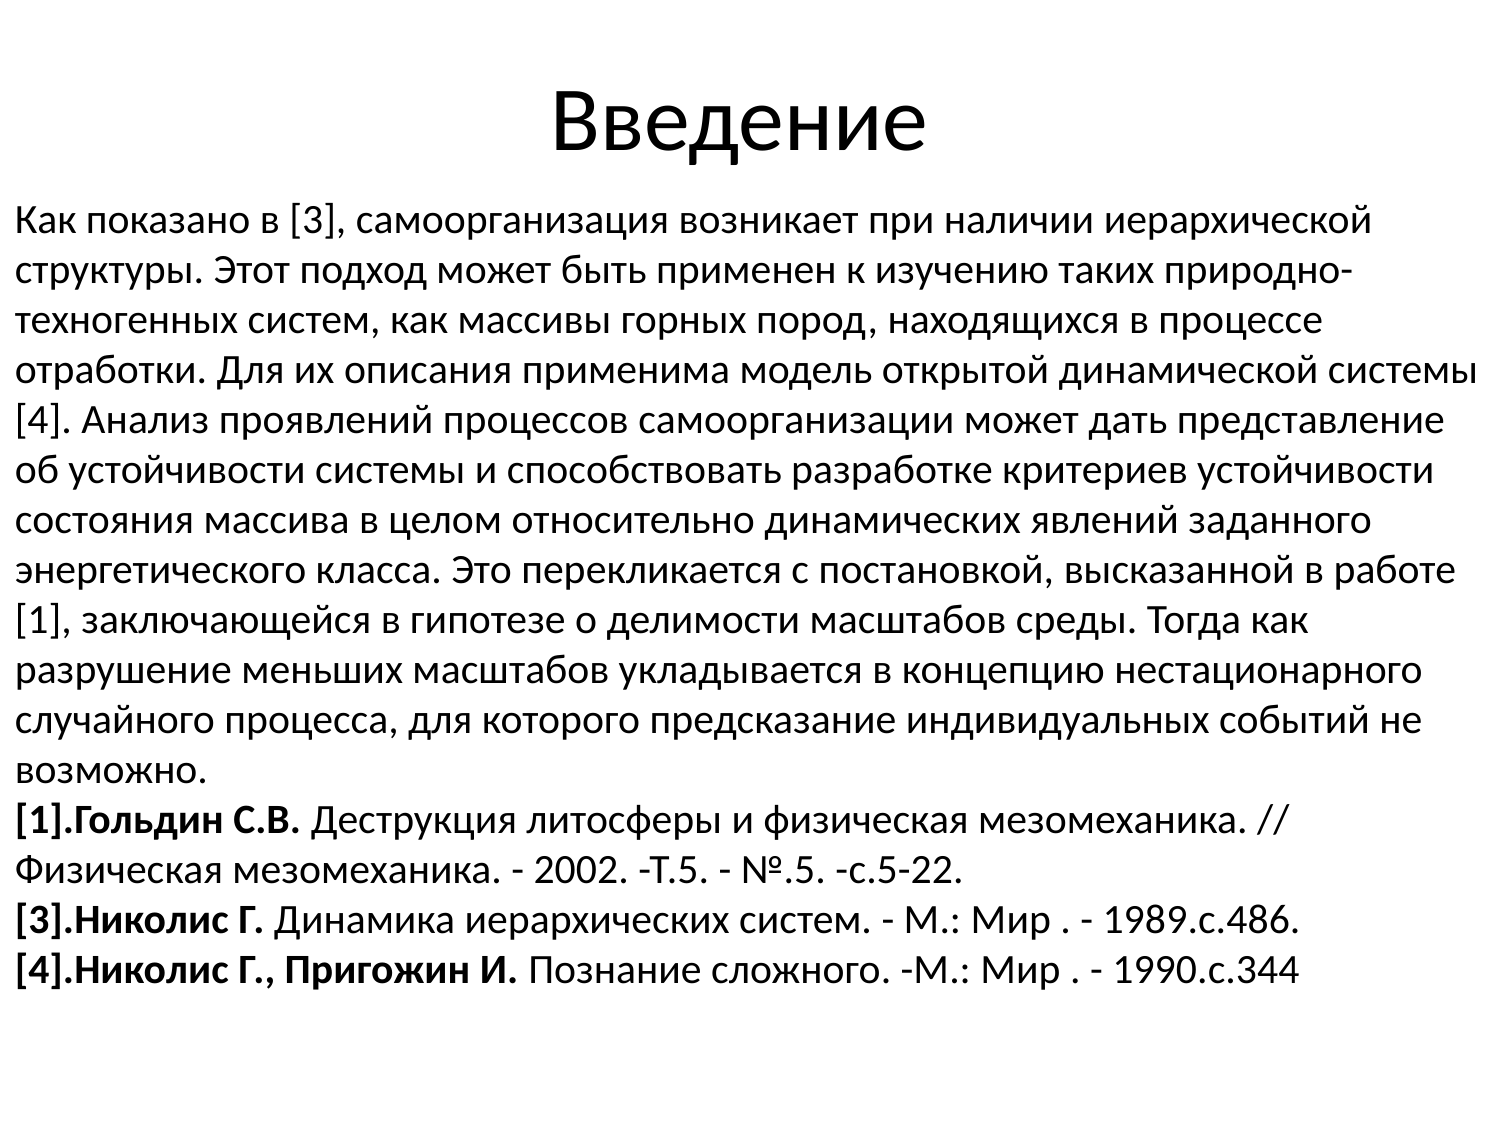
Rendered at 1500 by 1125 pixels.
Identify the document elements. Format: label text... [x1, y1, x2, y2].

title Введение [64, 42, 1415, 184]
text_box Как показано в [3], самоорганизация возникает при наличии иерархической структуры. Этот подход может быть применен к изучению таких природно-техногенных систем, как массивы горных пород, находящихся в процессе отработки. Для их описания применима модель открытой динамической системы [4]. Анализ проявлений процессов самоорганизации может дать представление об устойчивости системы и способствовать разработке критериев устойчивости состояния массива в целом относительно динамических явлений заданного энергетического класса. Это перекликается с постановкой, высказанной в работе [1], заключающейся в гипотезе о делимости масштабов среды. Тогда как разрушение меньших масштабов укладывается в концепцию нестационарного случайного процесса, для которого предсказание индивидуальных событий не возможно. [1].Гольдин С.В. Деструкция литосферы и физическая мезомеханика. // Физическая мезомеханика. - 2002. -Т.5. - №.5. -c.5-22. [3].Николис Г. Динамика иерархических систем. - М.: Мир . - 1989.с.486. [4].Николис Г., Пригожин И. Познание сложного. -М.: Мир . - 1990.с.344 [0, 184, 1500, 1000]
